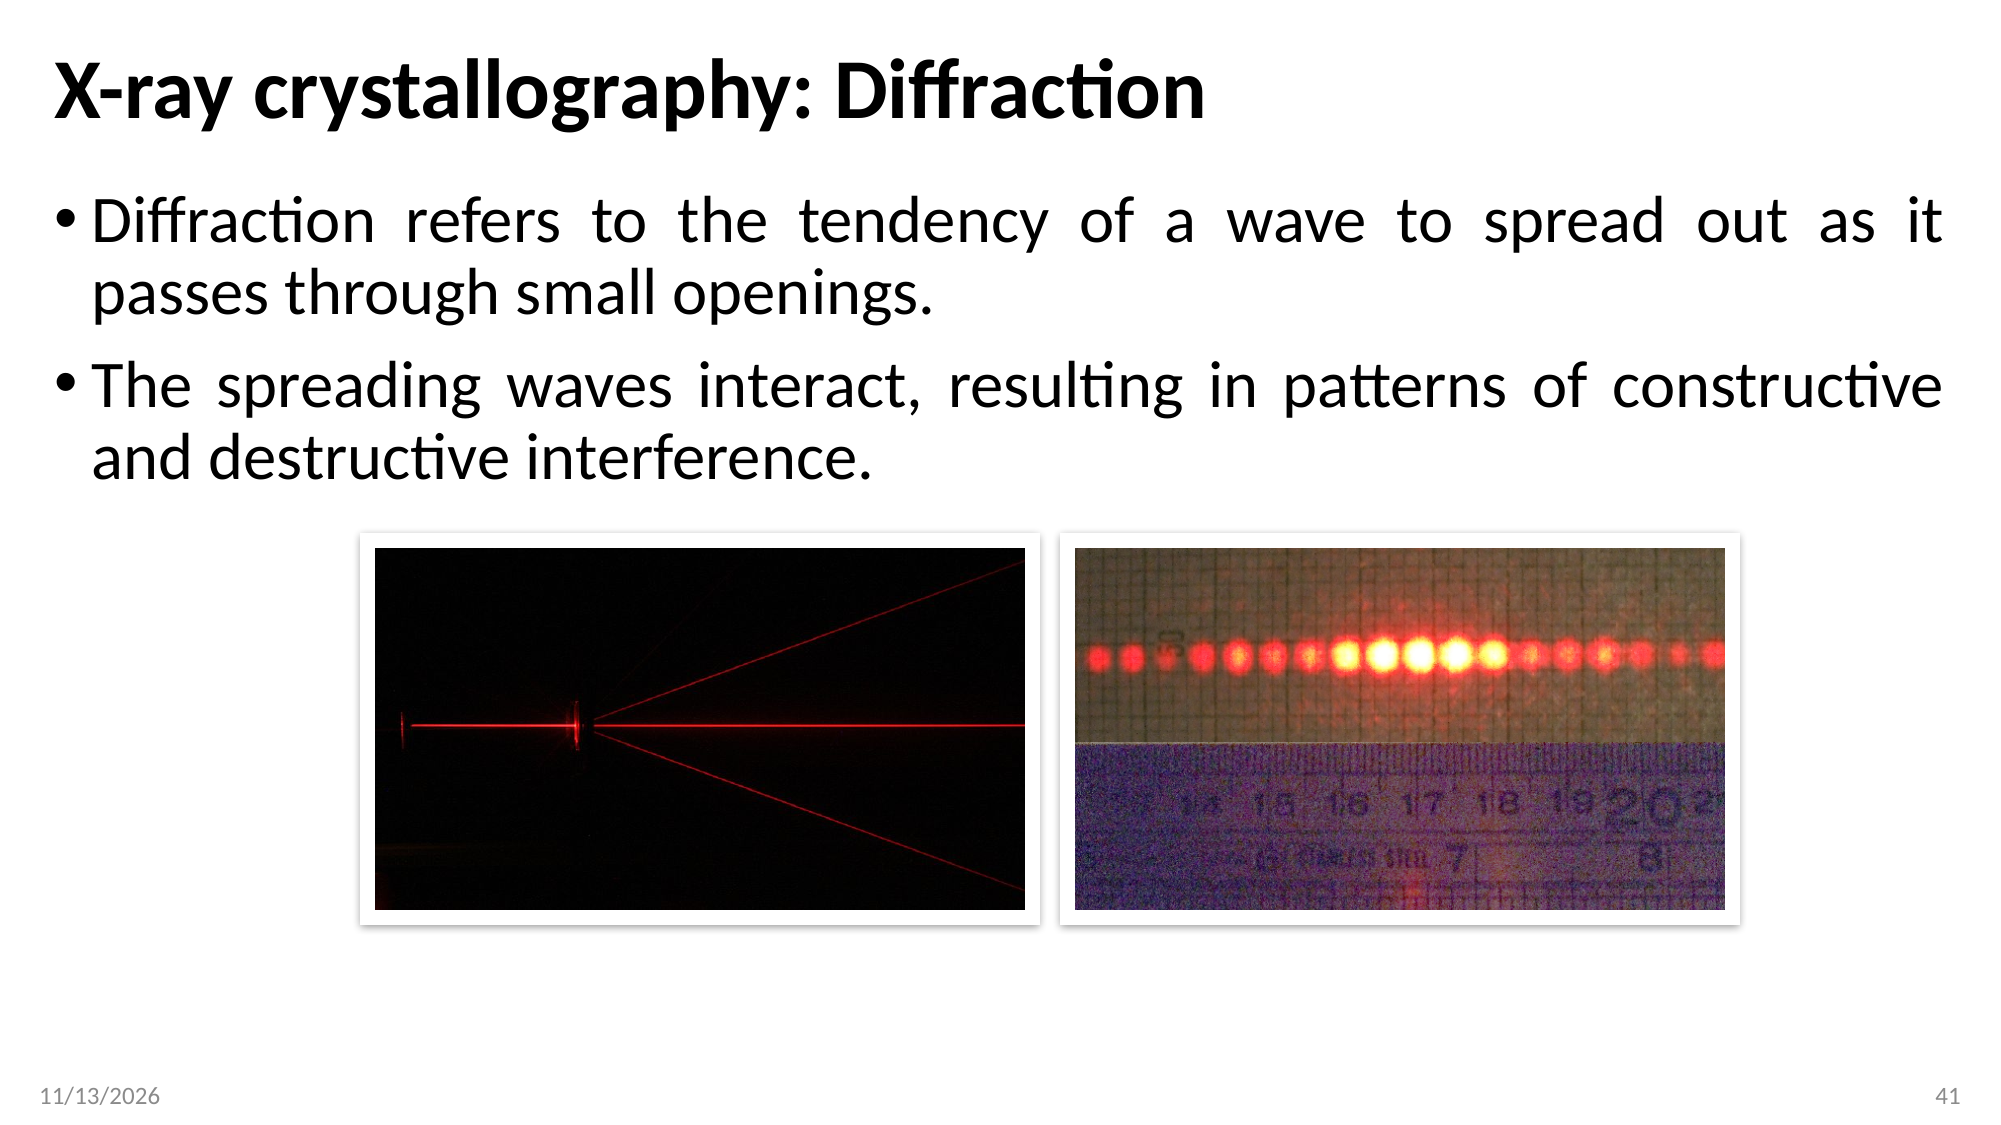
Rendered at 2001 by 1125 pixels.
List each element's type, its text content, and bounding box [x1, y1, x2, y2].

list Diffraction refers to the tendency of a wave to spread out as it passes through small openings. The spreading waves interact, resulting in patterns of constructive and destructive interference. [39, 177, 1961, 1065]
picture [374, 547, 1025, 910]
picture [1074, 547, 1725, 910]
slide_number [39, 1064, 490, 1125]
text_box [37, 137, 1463, 513]
title X-ray crystallography: Diffraction [39, 37, 1961, 145]
slide_number 41 [1510, 1064, 1961, 1125]
